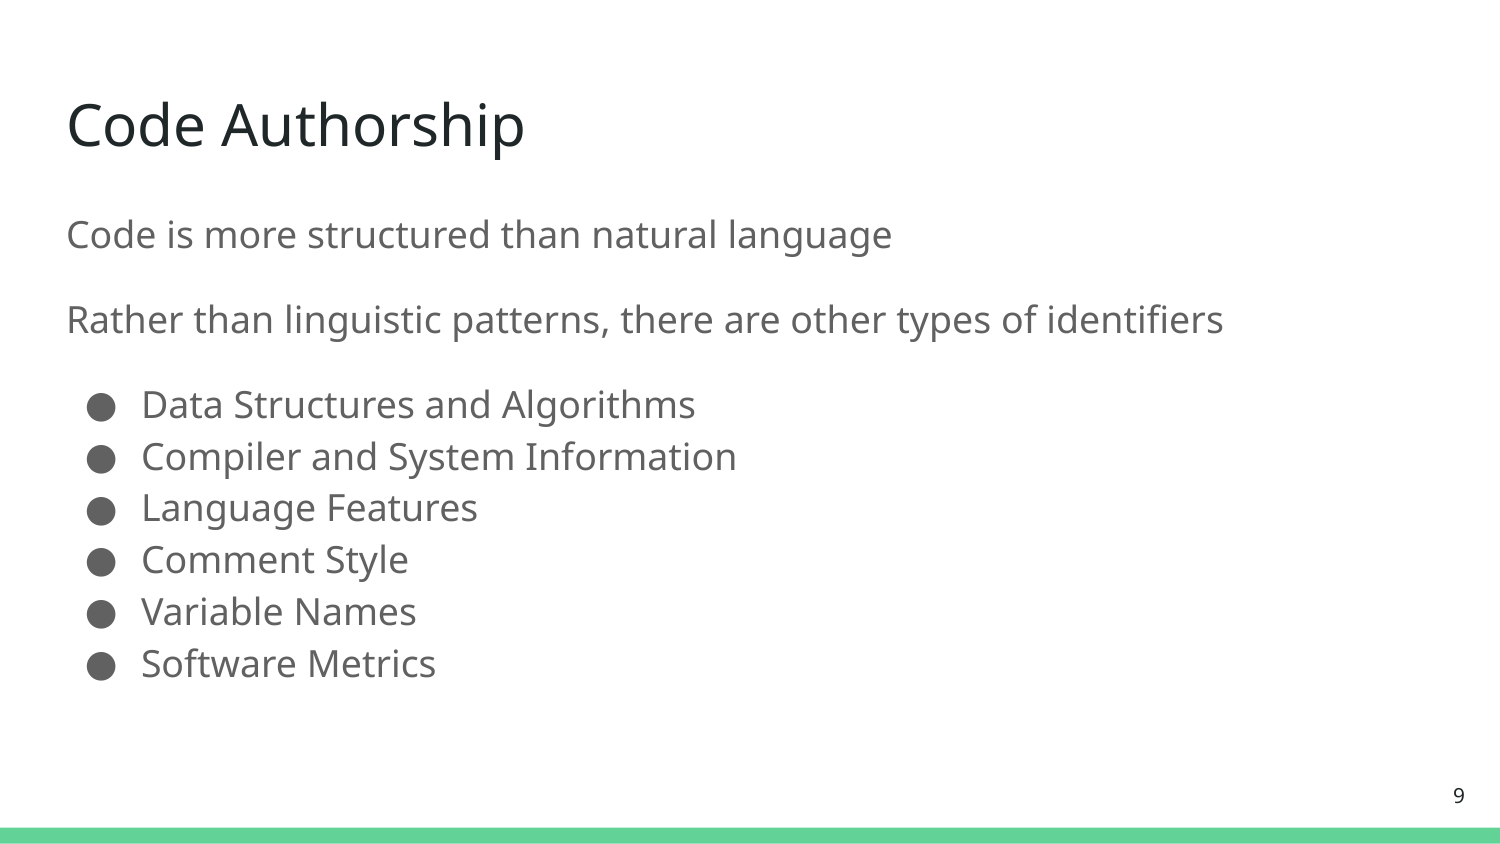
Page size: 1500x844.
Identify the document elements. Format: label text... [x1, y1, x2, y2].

title Code Authorship [51, 72, 1449, 167]
list Code is more structured than natural language Rather than linguistic patterns, there are other types of identifiers Data Structures and Algorithms Compiler and System Information Language Features Comment Style Variable Names Software Metrics [51, 189, 1449, 750]
slide_number 9 [1389, 764, 1480, 830]
